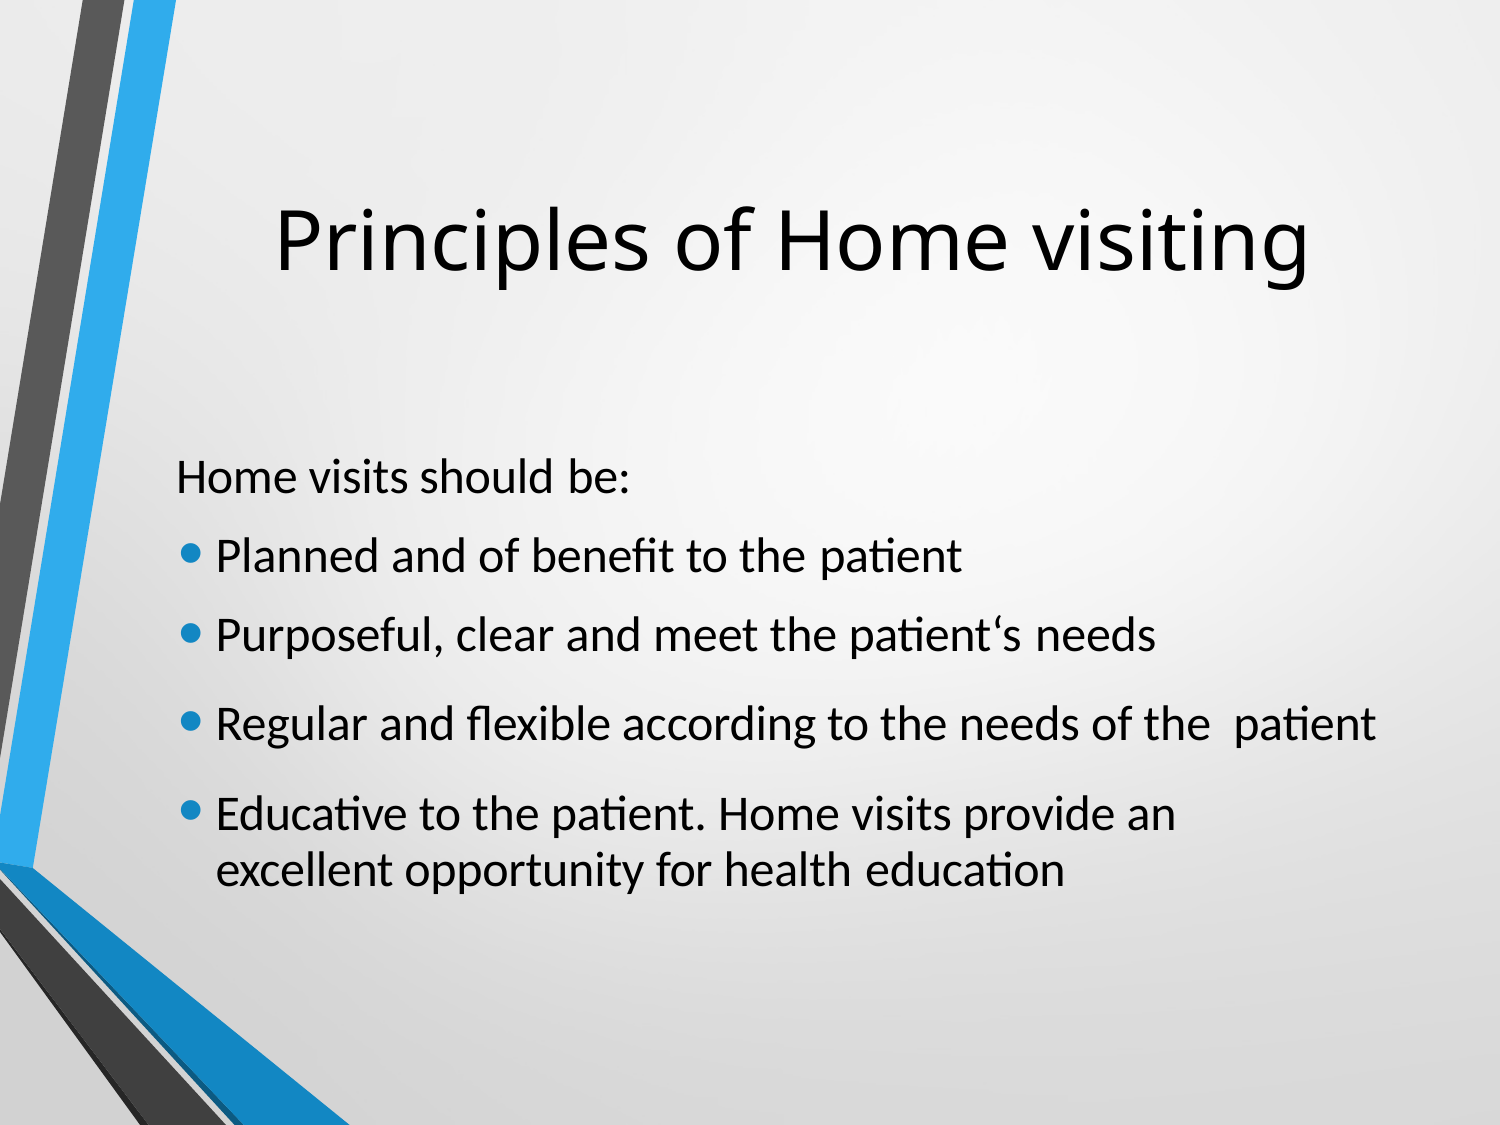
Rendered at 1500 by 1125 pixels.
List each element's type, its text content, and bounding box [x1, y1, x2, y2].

list Home visits should be: Planned and of benefit to the patient Purposeful, clear and meet the patient‘s needs Regular and flexible according to the needs of the patient Educative to the patient. Home visits provide an excellent opportunity for health education [161, 437, 1425, 985]
title Principles of Home visiting [161, 75, 1425, 400]
